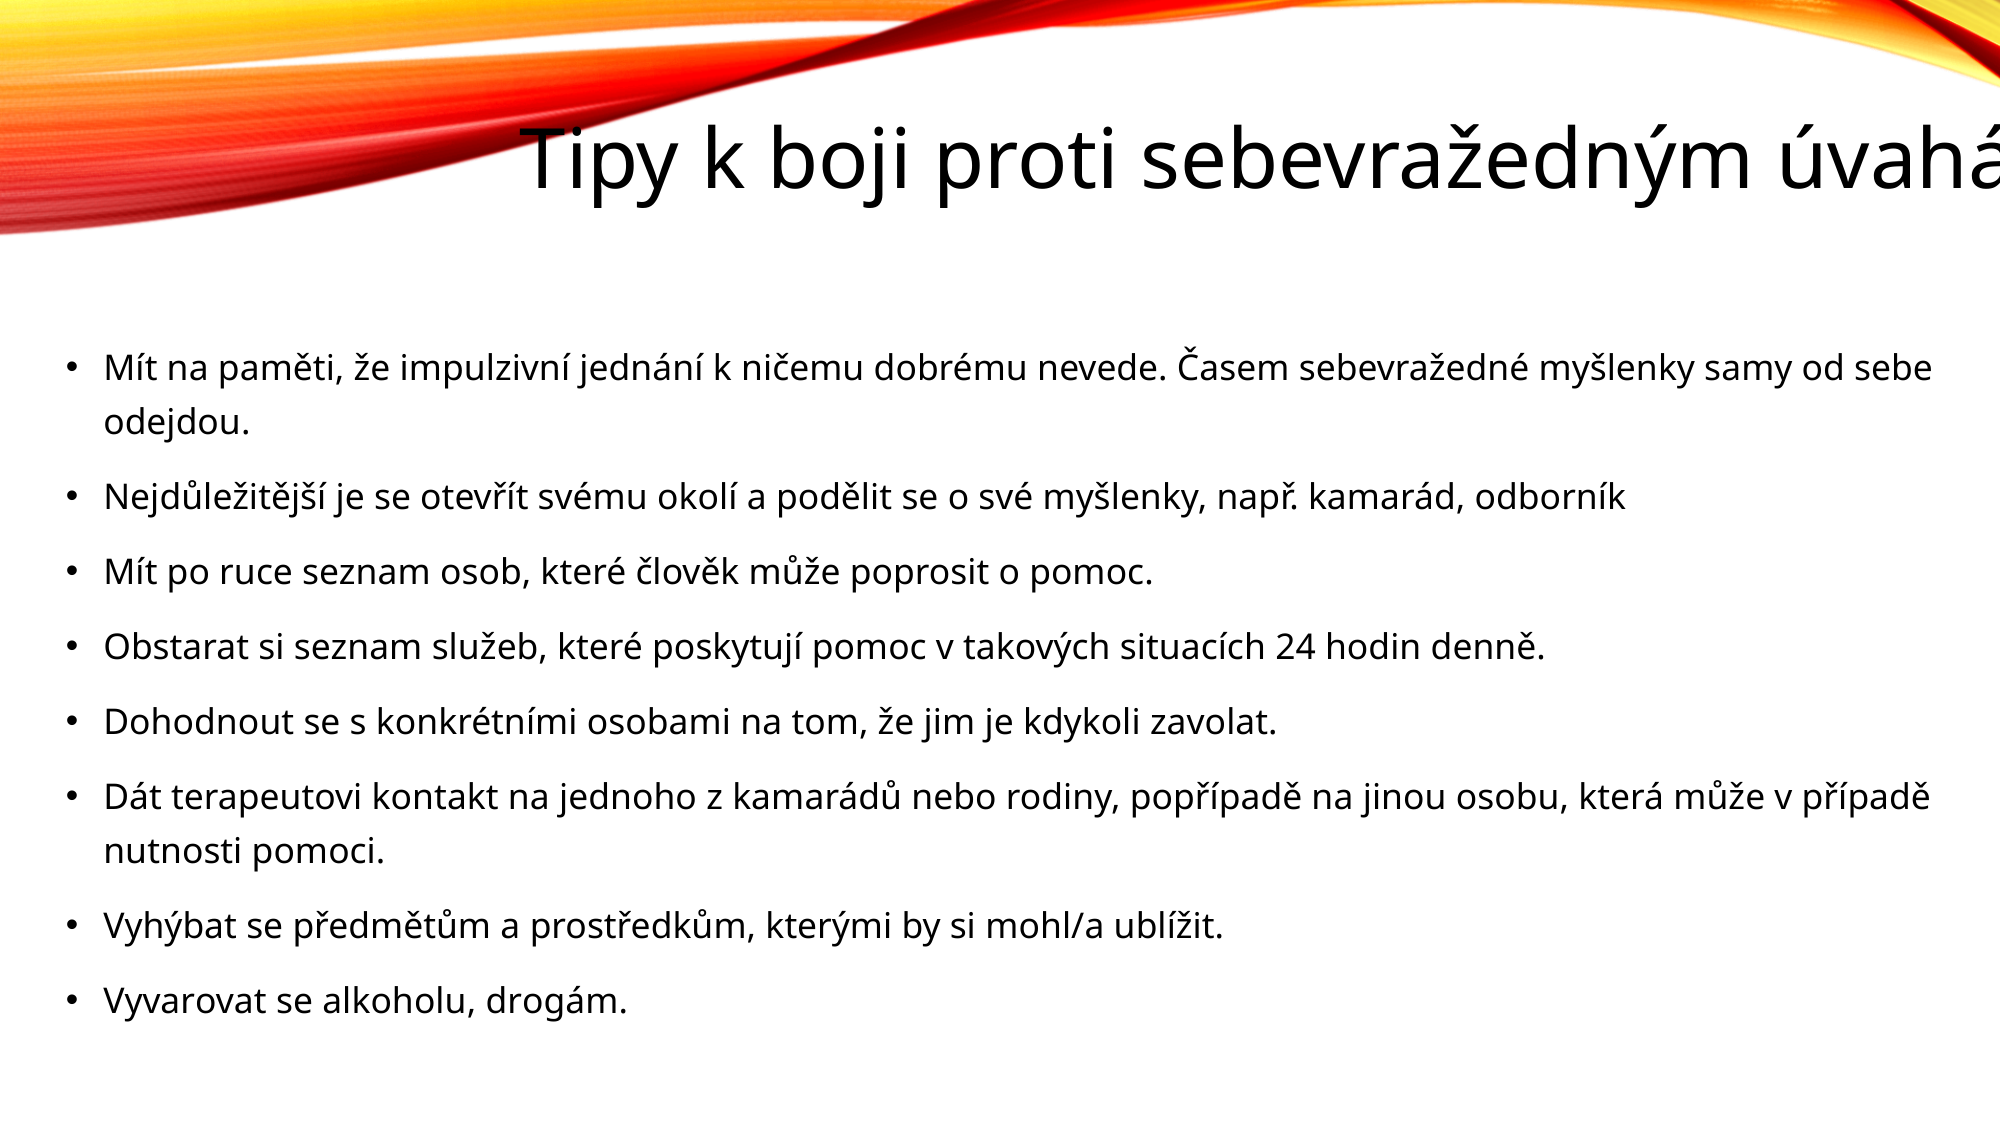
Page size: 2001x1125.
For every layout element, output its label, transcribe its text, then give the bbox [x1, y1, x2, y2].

picture [0, 0, 2000, 237]
list Mít na paměti, že impulzivní jednání k ničemu dobrému nevede. Časem sebevražedné myšlenky samy od sebe odejdou. Nejdůležitější je se otevřít svému okolí a podělit se o své myšlenky, např. kamarád, odborník Mít po ruce seznam osob, které člověk může poprosit o pomoc. Obstarat si seznam služeb, které poskytují pomoc v takových situacích 24 hodin denně. Dohodnout se s konkrétními osobami na tom, že jim je kdykoli zavolat. Dát terapeutovi kontakt na jednoho z kamarádů nebo rodiny, popřípadě na jinou osobu, která může v případě nutnosti pomoci. Vyhýbat se předmětům a prostředkům, kterými by si mohl/a ublížit. Vyvarovat se alkoholu, drogám. [50, 325, 1969, 1067]
title Tipy k boji proti sebevražedným úvahám [482, 43, 2000, 279]
